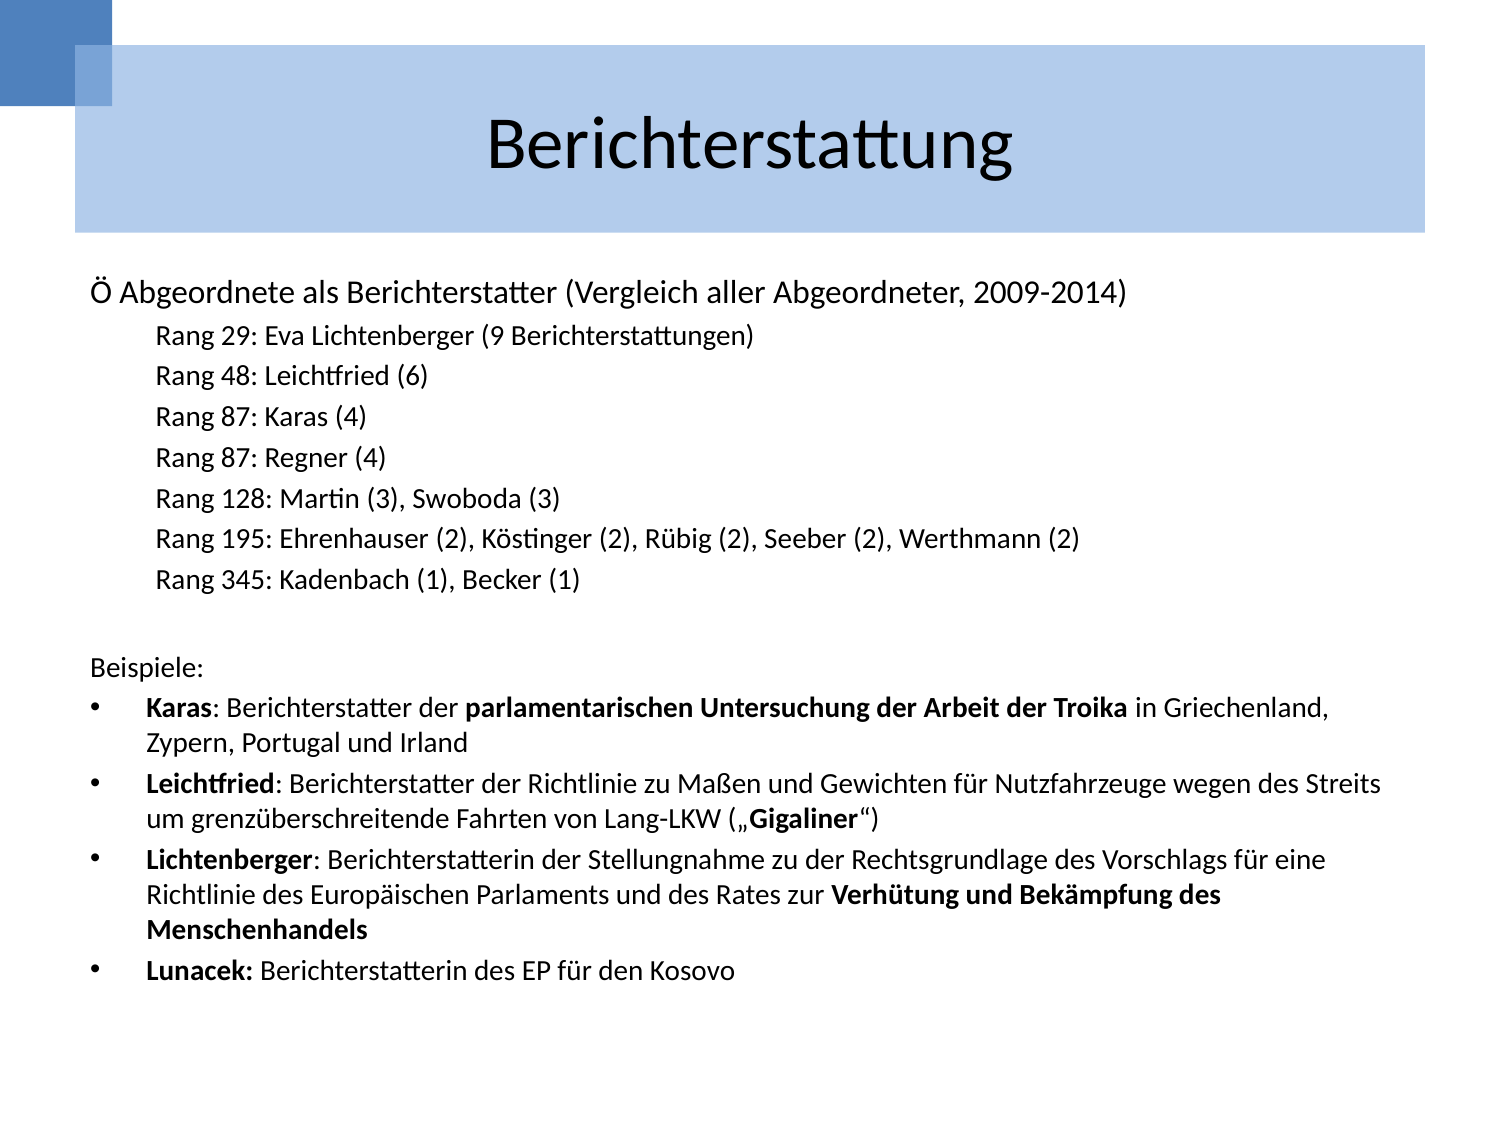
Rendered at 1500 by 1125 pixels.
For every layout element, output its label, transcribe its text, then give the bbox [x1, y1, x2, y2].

list Ö Abgeordnete als Berichterstatter (Vergleich aller Abgeordneter, 2009-2014) Rang 29: Eva Lichtenberger (9 Berichterstattungen) Rang 48: Leichtfried (6) Rang 87: Karas (4) Rang 87: Regner (4) Rang 128: Martin (3), Swoboda (3) Rang 195: Ehrenhauser (2), Köstinger (2), Rübig (2), Seeber (2), Werthmann (2) Rang 345: Kadenbach (1), Becker (1) Beispiele: Karas: Berichterstatter der parlamentarischen Untersuchung der Arbeit der Troika in Griechenland, Zypern, Portugal und Irland Leichtfried: Berichterstatter der Richtlinie zu Maßen und Gewichten für Nutzfahrzeuge wegen des Streits um grenzüberschreitende Fahrten von Lang-LKW („Gigaliner“) Lichtenberger: Berichterstatterin der Stellungnahme zu der Rechtsgrundlage des Vorschlags für eine Richtlinie des Europäischen Parlaments und des Rates zur Verhütung und Bekämpfung des Menschenhandels Lunacek: Berichterstatterin des EP für den Kosovo [75, 262, 1425, 1005]
title Berichterstattung [75, 45, 1425, 233]
